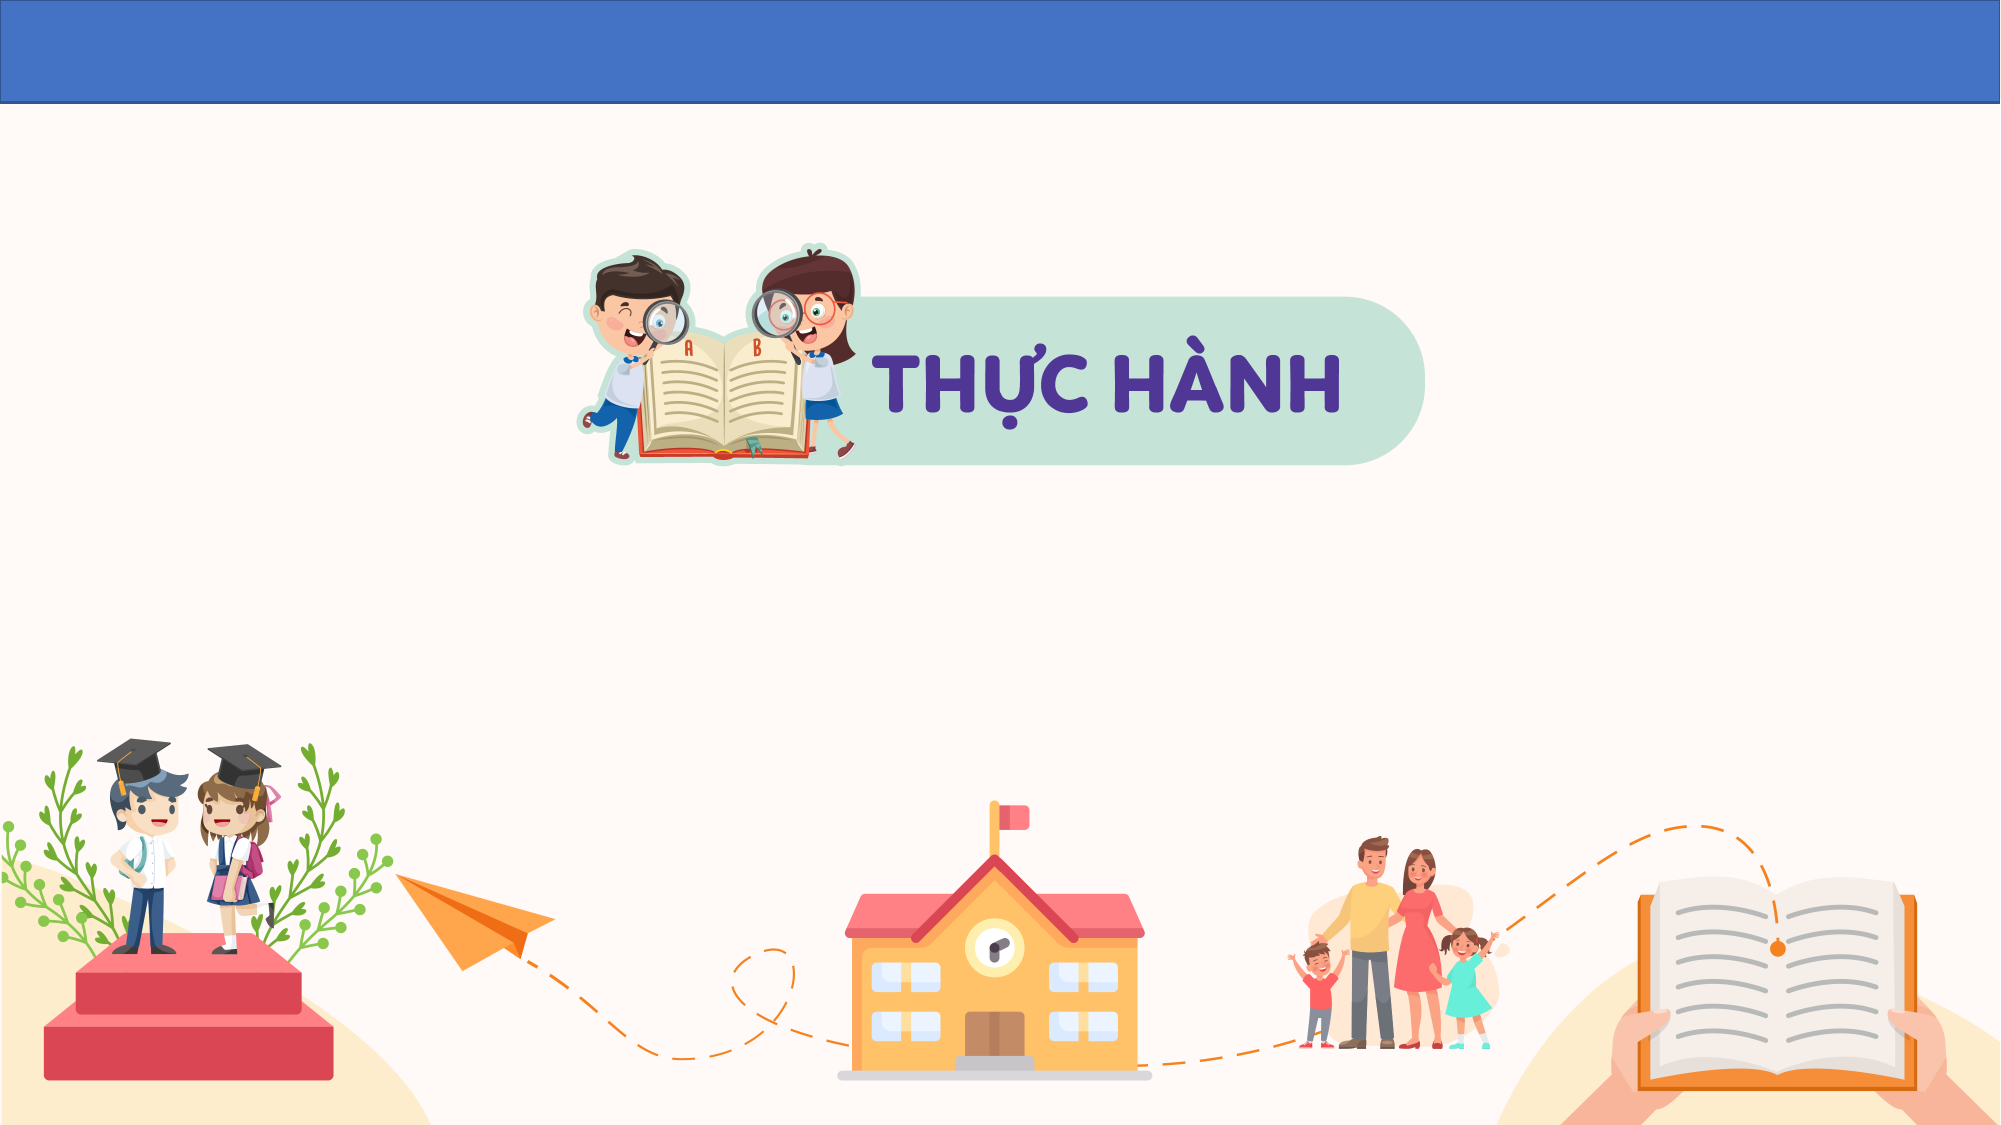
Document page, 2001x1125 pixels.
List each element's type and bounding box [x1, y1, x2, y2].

picture [0, 0, 2001, 1125]
text_box [0, 0, 2000, 104]
